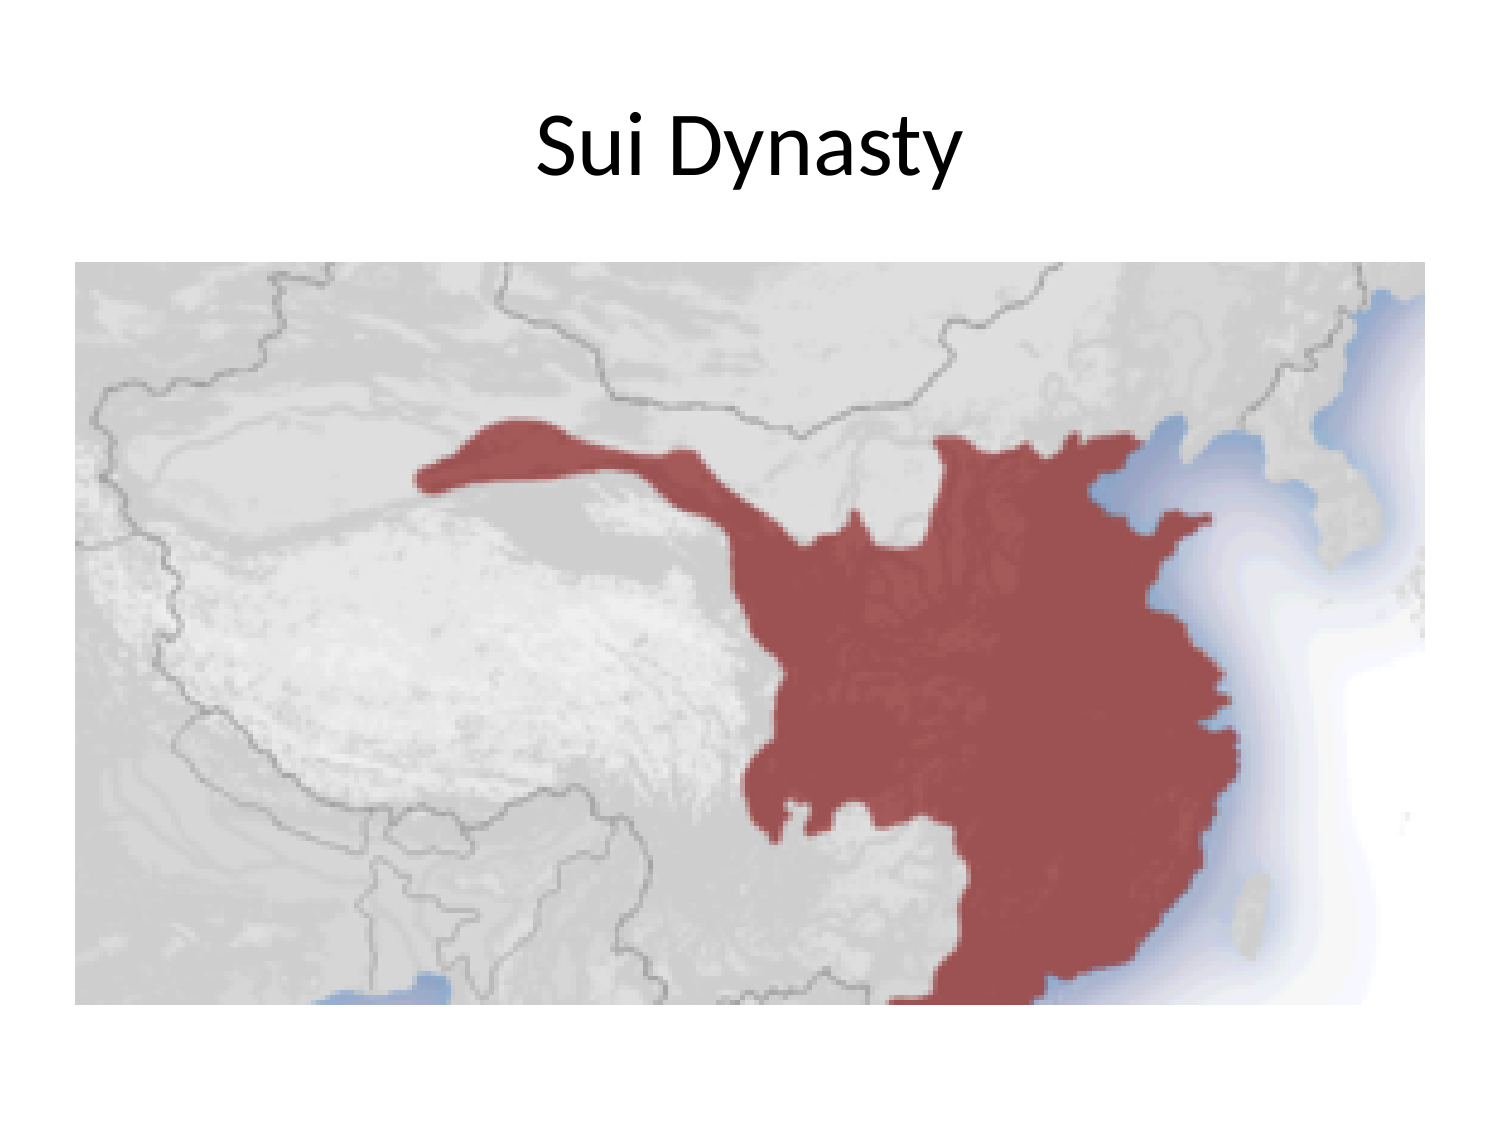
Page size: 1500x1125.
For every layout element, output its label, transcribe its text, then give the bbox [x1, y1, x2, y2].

title Sui Dynasty [75, 45, 1425, 233]
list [74, 262, 1426, 1006]
